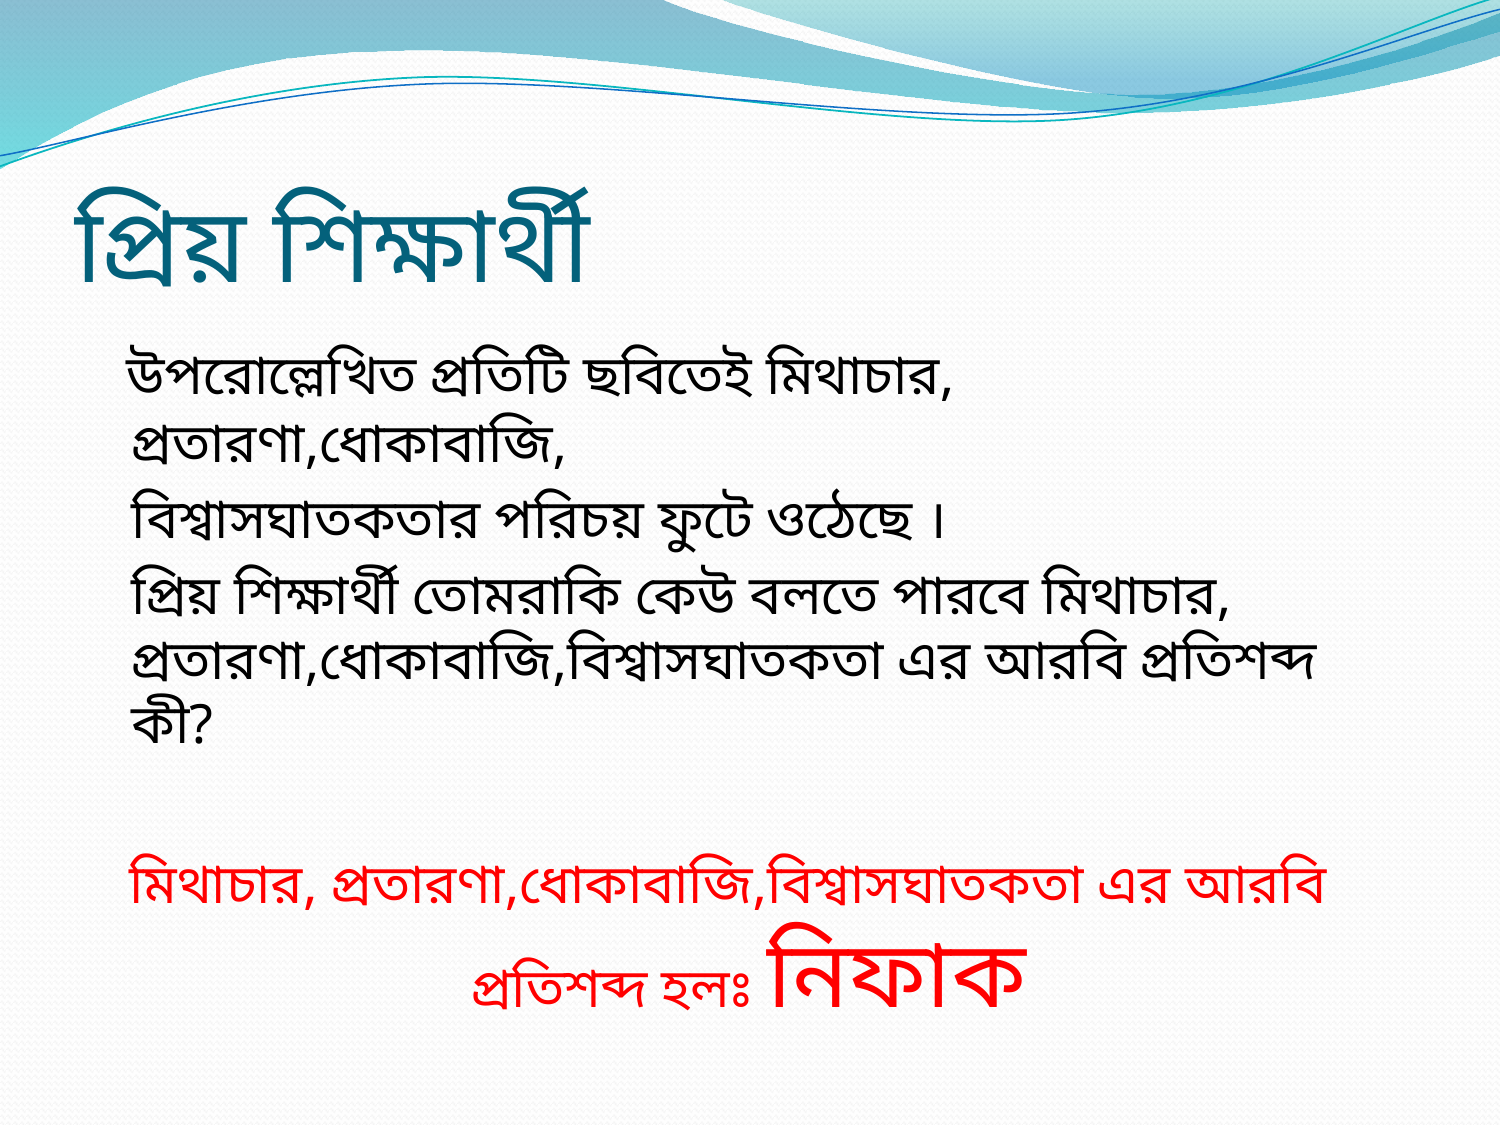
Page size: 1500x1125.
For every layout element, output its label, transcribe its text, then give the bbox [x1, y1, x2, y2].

list উপরোল্লেখিত প্রতিটি ছবিতেই মিথাচার, প্রতারণা,ধোকাবাজি, বিশ্বাসঘাতকতার পরিচয় ফুটে ওঠেছে । প্রিয় শিক্ষার্থী তোমরাকি কেউ বলতে পারবে মিথাচার, প্রতারণা,ধোকাবাজি,বিশ্বাসঘাতকতা এর আরবি প্রতিশব্দ কী? মিথাচার, প্রতারণা,ধোকাবাজি,বিশ্বাসঘাতকতা এর আরবি প্রতিশব্দ হলঃ নিফাক [75, 317, 1381, 1038]
title প্রিয় শিক্ষার্থী [75, 115, 1425, 303]
